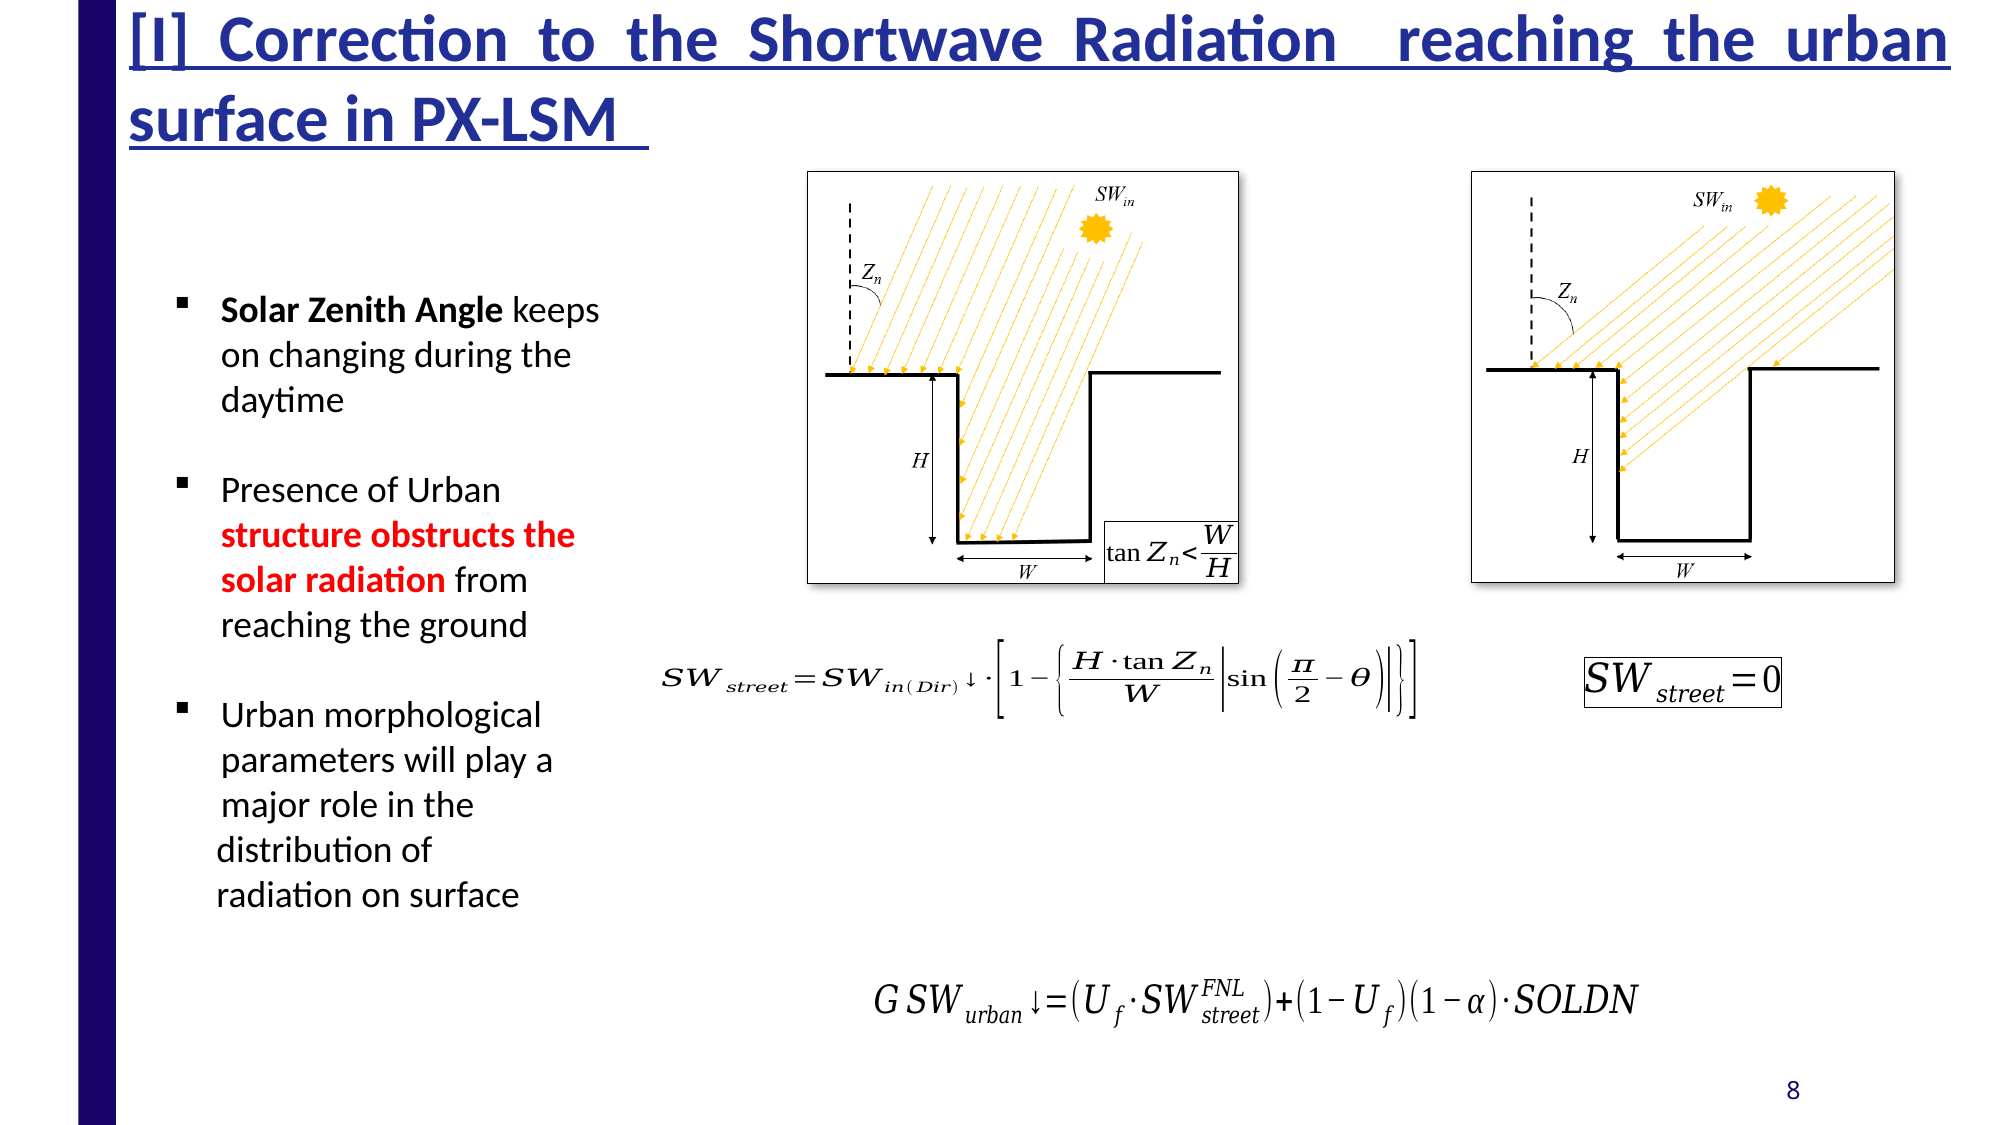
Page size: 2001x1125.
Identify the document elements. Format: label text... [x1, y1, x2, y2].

picture [1471, 171, 1895, 583]
picture [807, 171, 1239, 584]
slide_number 8 [1553, 1058, 1816, 1125]
text_box Solar Zenith Angle keeps on changing during the daytime Presence of Urban structure obstructs the solar radiation from reaching the ground Urban morphological parameters will play a major role in the distribution of radiation on surface [159, 277, 647, 968]
